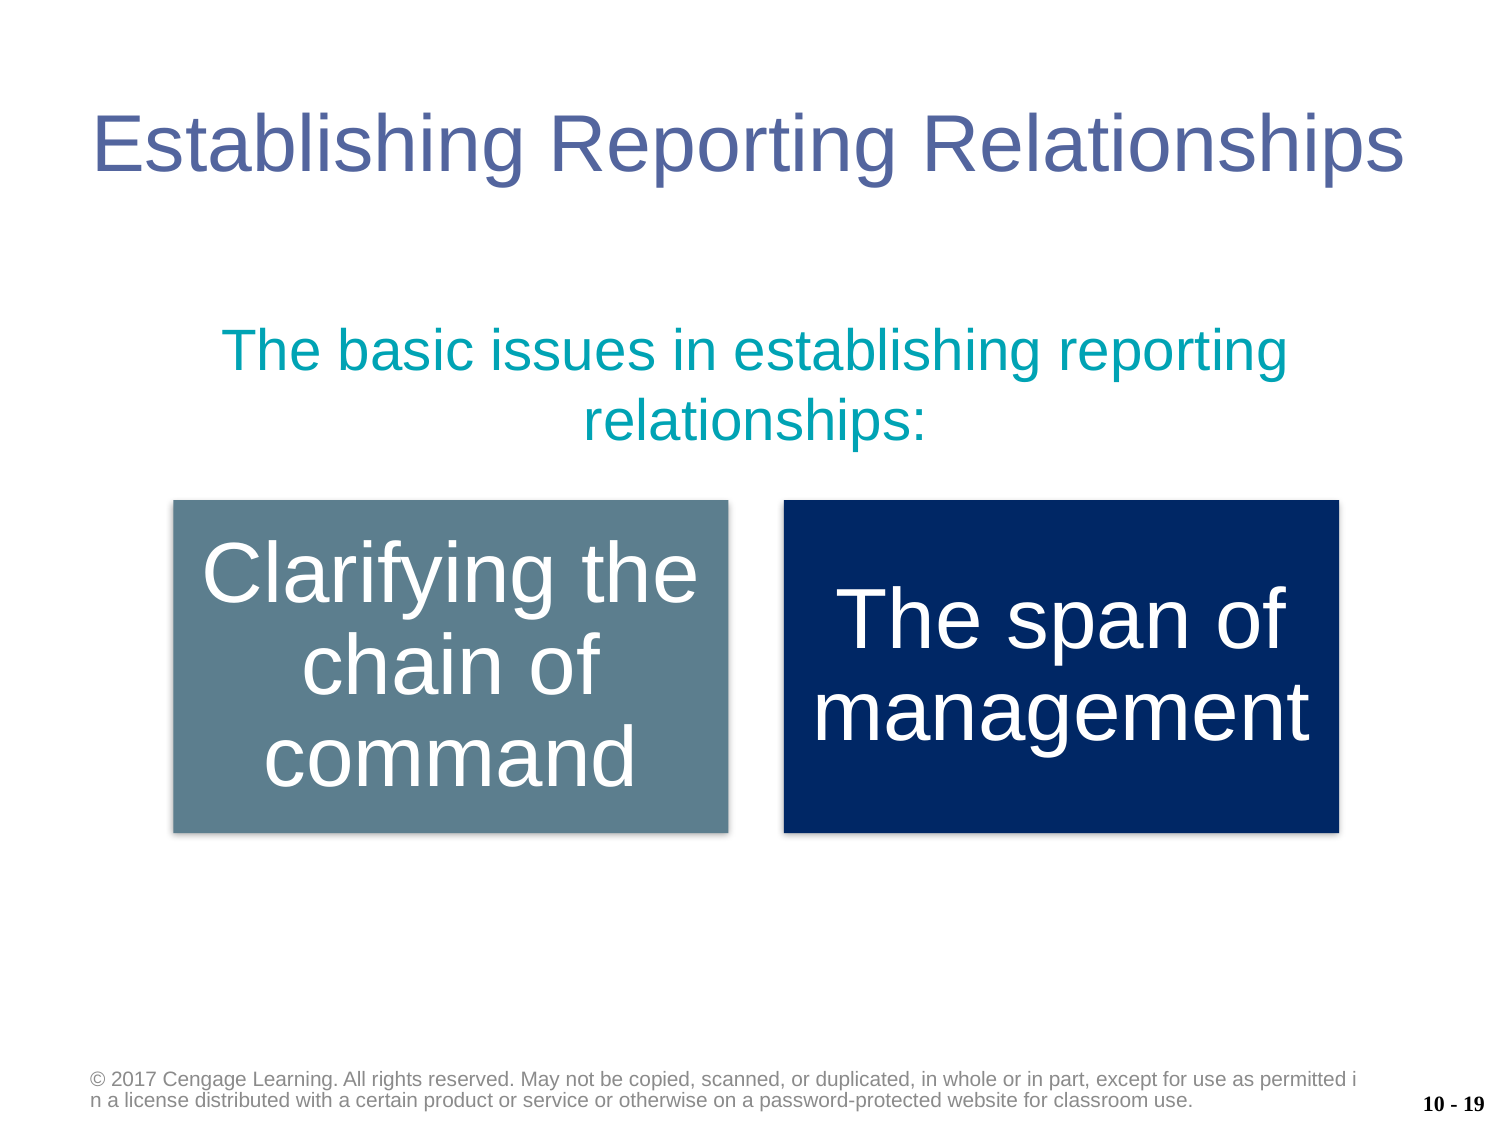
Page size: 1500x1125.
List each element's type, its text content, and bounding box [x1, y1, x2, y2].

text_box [112, 499, 1401, 834]
title Establishing Reporting Relationships [75, 45, 1425, 233]
list The basic issues in establishing reporting relationships: [118, 302, 1394, 463]
footer © 2017 Cengage Learning. All rights reserved. May not be copied, scanned, or duplicated, in whole or in part, except for use as permitted in a license distributed with a certain product or service or otherwise on a password-protected website for classroom use. [75, 1037, 1375, 1120]
